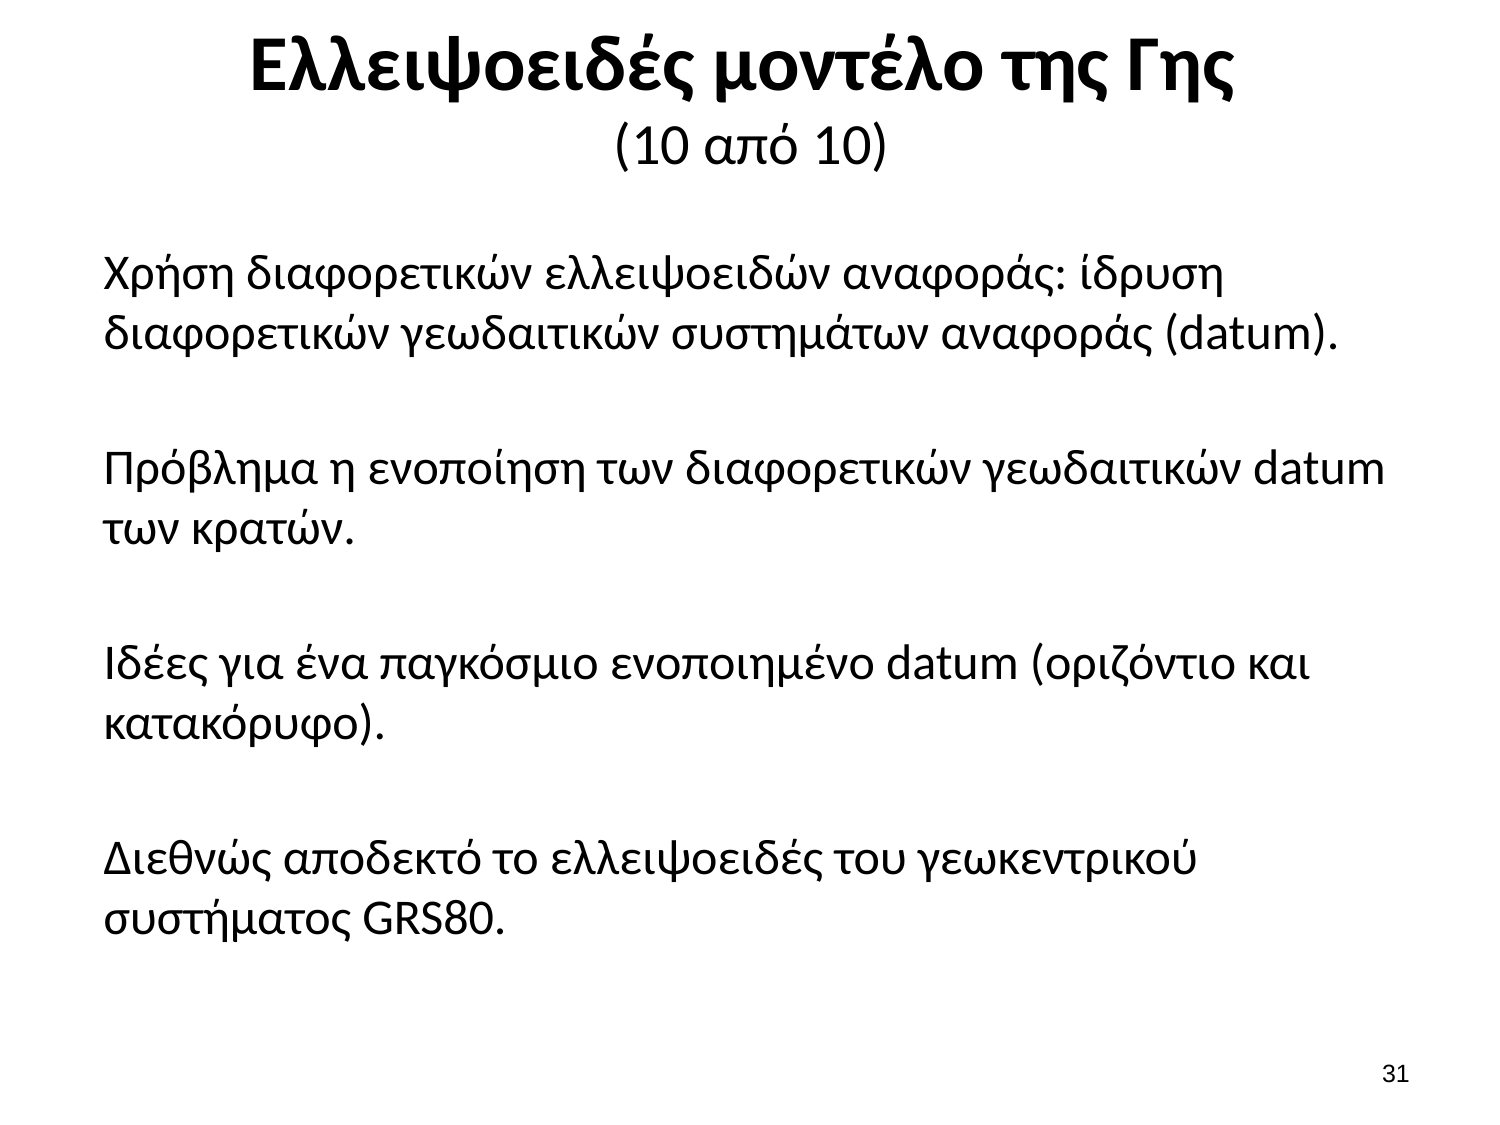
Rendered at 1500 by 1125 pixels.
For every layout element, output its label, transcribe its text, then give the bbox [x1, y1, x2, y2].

slide_number 30 [1074, 1042, 1425, 1103]
title Ελλειψοειδές μοντέλο της Γης (10 από 10) [76, 19, 1427, 169]
list Χρήση διαφορετικών ελλειψοειδών αναφοράς: ίδρυση διαφορετικών γεωδαιτικών συστημάτων αναφοράς (datum). Πρόβλημα η ενοποίηση των διαφορετικών γεωδαιτικών datum των κρατών. Ιδέες για ένα παγκόσμιο ενοποιημένο datum (οριζόντιο και κατακόρυφο). Διεθνώς αποδεκτό το ελλειψοειδές του γεωκεντρικού συστήματος GRS80. [88, 231, 1439, 1059]
